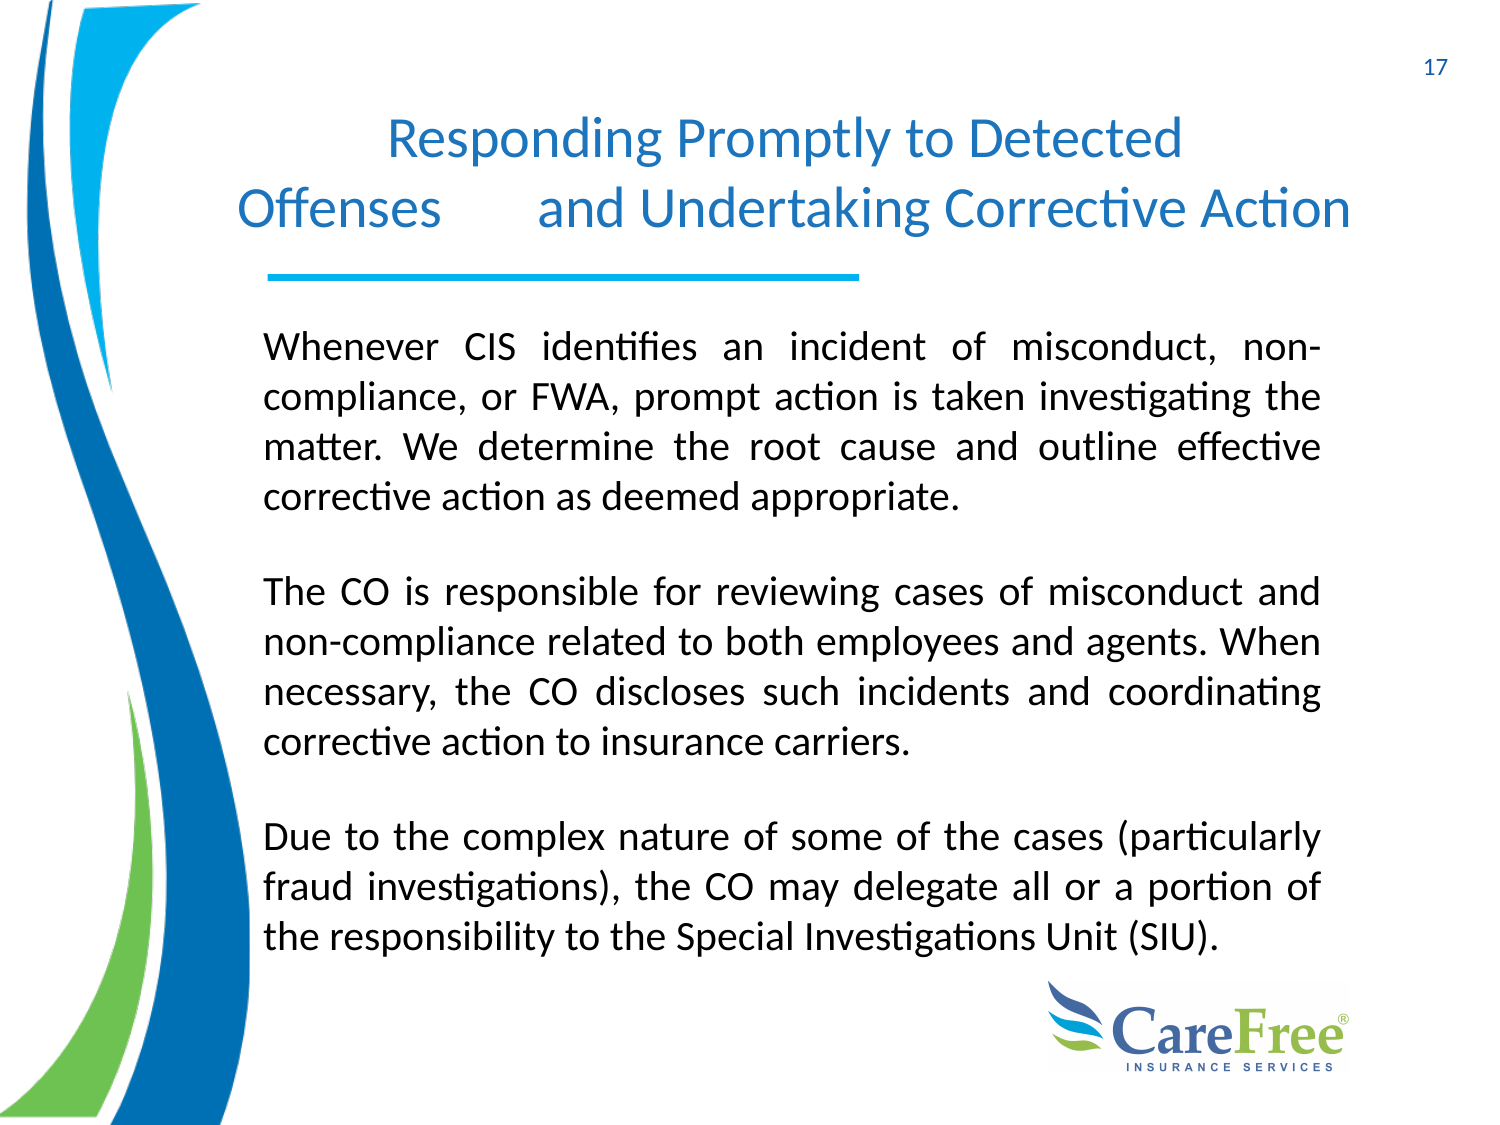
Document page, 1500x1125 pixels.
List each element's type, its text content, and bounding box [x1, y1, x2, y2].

text_box 17 [1408, 42, 1500, 88]
picture [0, 0, 250, 1125]
picture [1047, 980, 1349, 1072]
text_box Whenever CIS identifies an incident of misconduct, non-compliance, or FWA, prompt action is taken investigating the matter. We determine the root cause and outline effective corrective action as deemed appropriate. The CO is responsible for reviewing cases of misconduct and non-compliance related to both employees and agents. When necessary, the CO discloses such incidents and coordinating corrective action to insurance carriers. Due to the complex nature of some of the cases (particularly fraud investigations), the CO may delegate all or a portion of the responsibility to the Special Investigations Unit (SIU). [255, 311, 1337, 1017]
text_box Responding Promptly to Detected Offenses and Undertaking Corrective Action [255, 91, 1391, 326]
